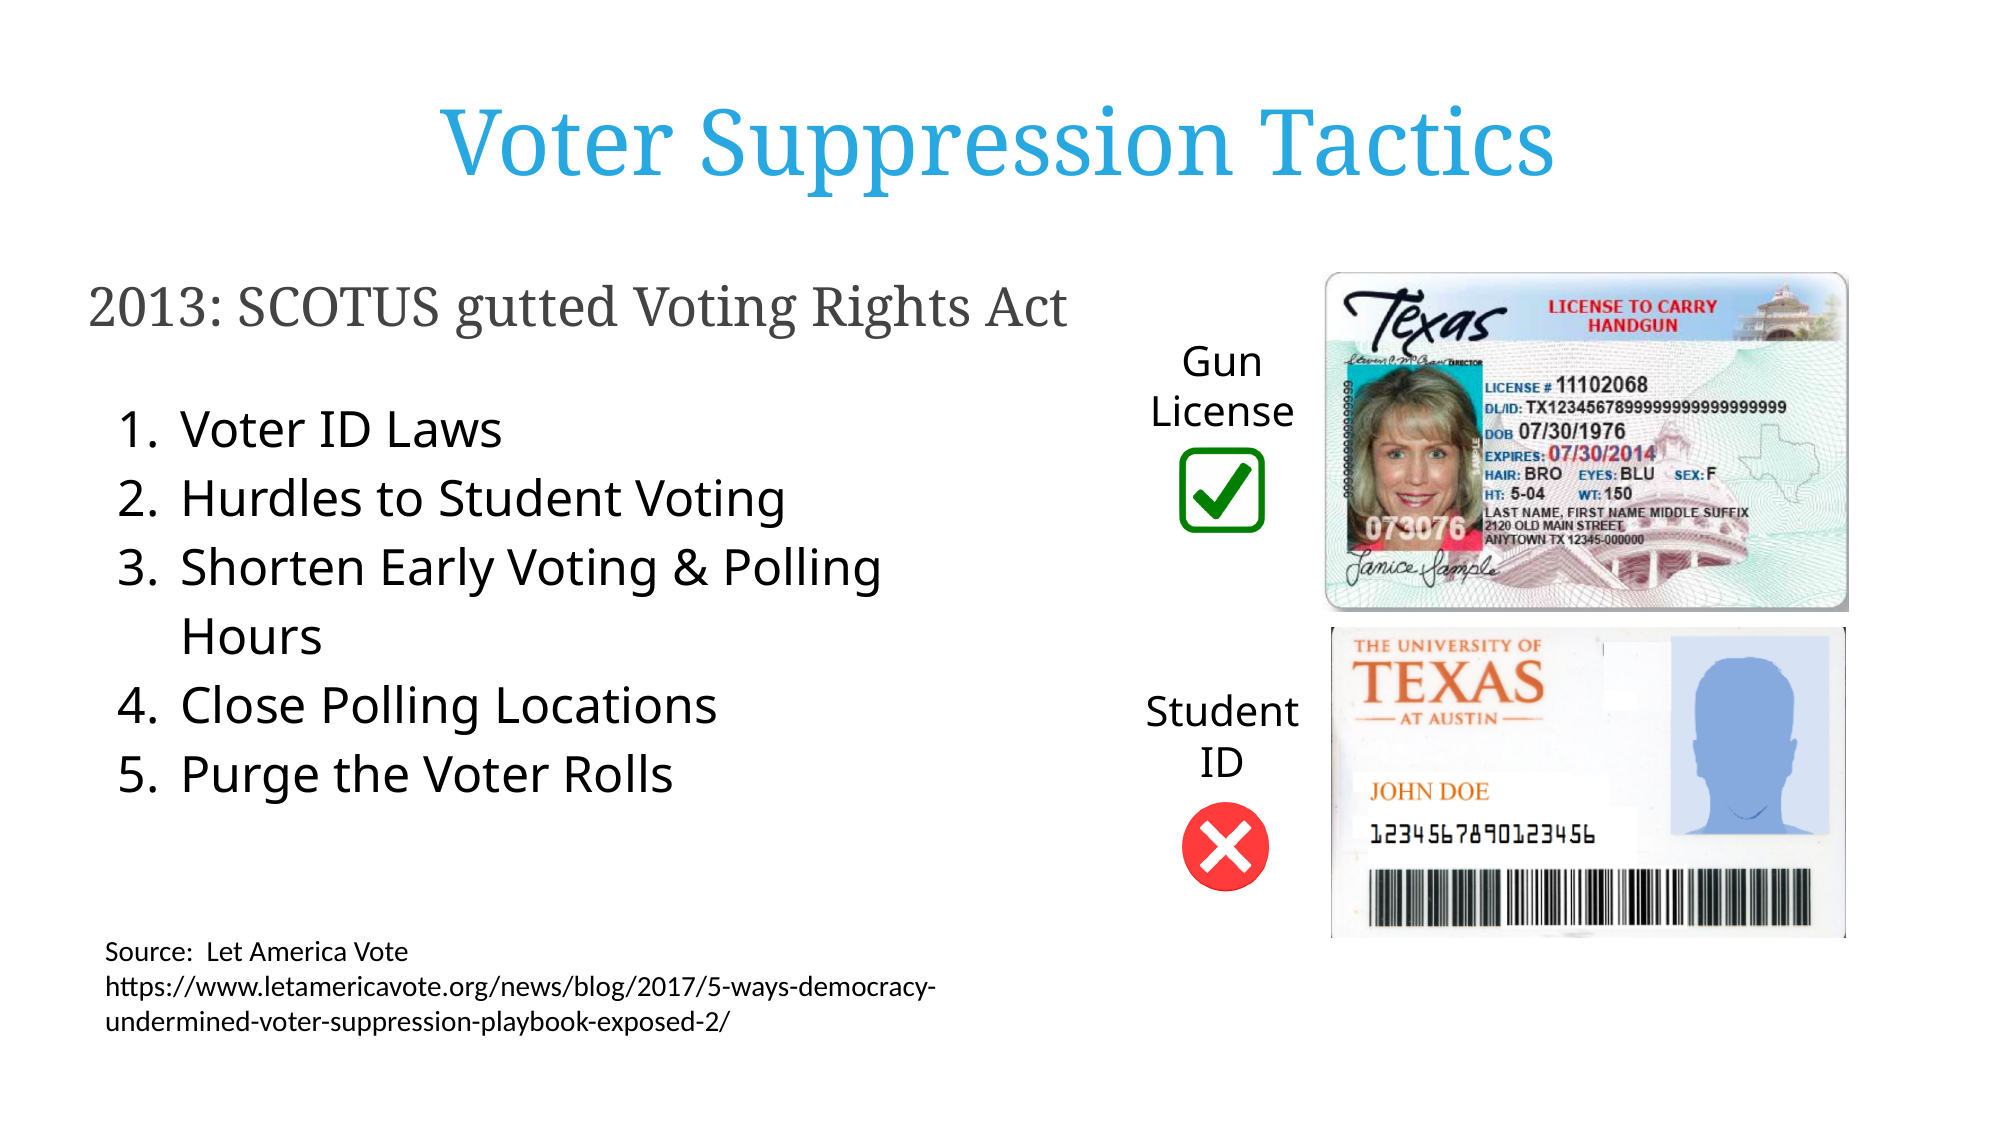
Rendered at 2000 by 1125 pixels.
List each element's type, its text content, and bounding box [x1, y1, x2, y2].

text_box 2013: SCOTUS gutted Voting Rights Act [72, 257, 1087, 371]
picture [1170, 796, 1286, 897]
list Voter ID Laws Hurdles to Student Voting Shorten Early Voting & Polling Hours Close Polling Locations Purge the Voter Rolls [90, 381, 1051, 769]
picture [1179, 447, 1265, 533]
picture [1331, 627, 1846, 939]
text_box Source: Let America Vote https://www.letamericavote.org/news/blog/2017/5-ways-democracy-undermined-voter-suppression-playbook-exposed-2/ [90, 917, 986, 1081]
picture [1321, 269, 1854, 613]
title Voter Suppression Tactics [99, 45, 1900, 233]
text_box Gun License Student ID [1116, 270, 1328, 797]
